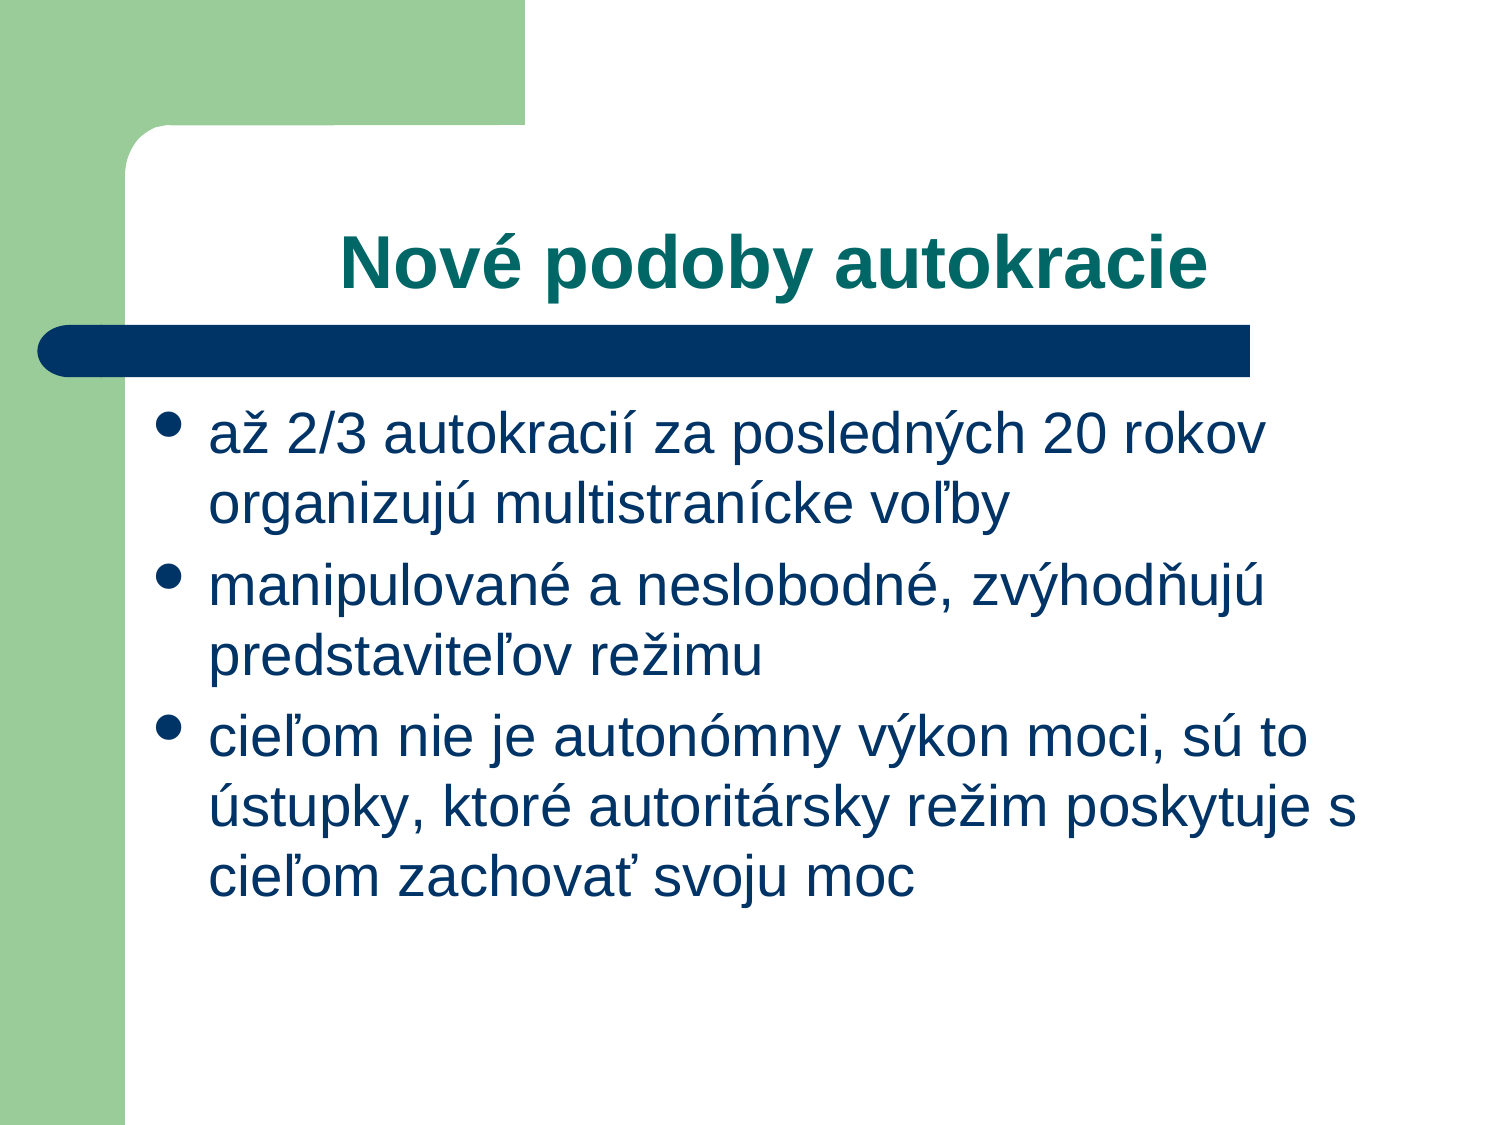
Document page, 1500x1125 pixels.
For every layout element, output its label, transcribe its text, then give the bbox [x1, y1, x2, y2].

title Nové podoby autokracie [125, 125, 1425, 313]
list až 2/3 autokracií za posledných 20 rokov organizujú multistranícke voľby manipulované a neslobodné, zvýhodňujú predstaviteľov režimu cieľom nie je autonómny výkon moci, sú to ústupky, ktoré autoritársky režim poskytuje s cieľom zachovať svoju moc [137, 387, 1400, 999]
